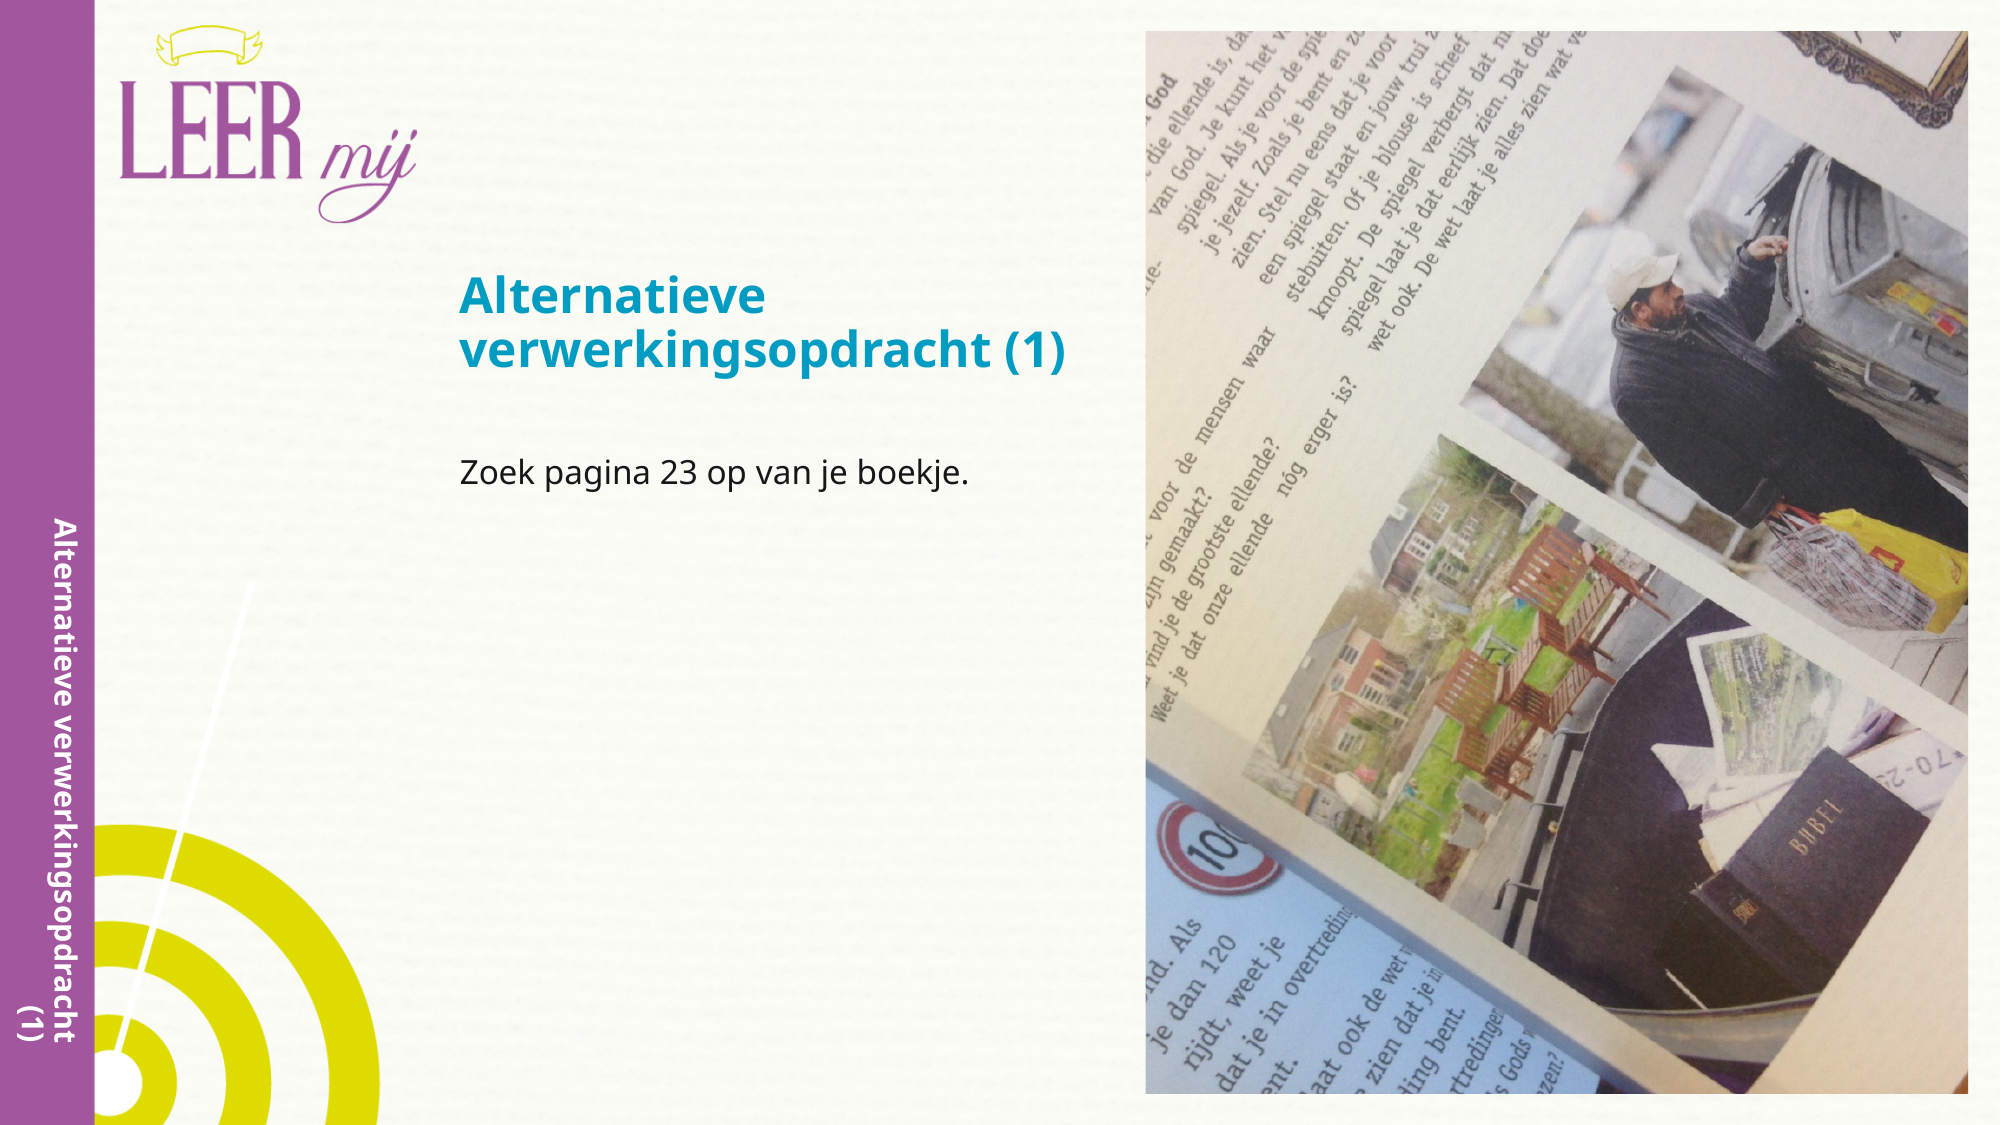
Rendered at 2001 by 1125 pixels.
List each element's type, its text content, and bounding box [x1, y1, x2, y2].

list Alternatieve verwerkingsopdracht (1) [7, 503, 89, 1094]
title Alternatieve verwerkingsopdracht (1) [444, 229, 1102, 386]
picture [0, 0, 2001, 1125]
list Zoek pagina 23 op van je boekje. [444, 448, 1105, 968]
